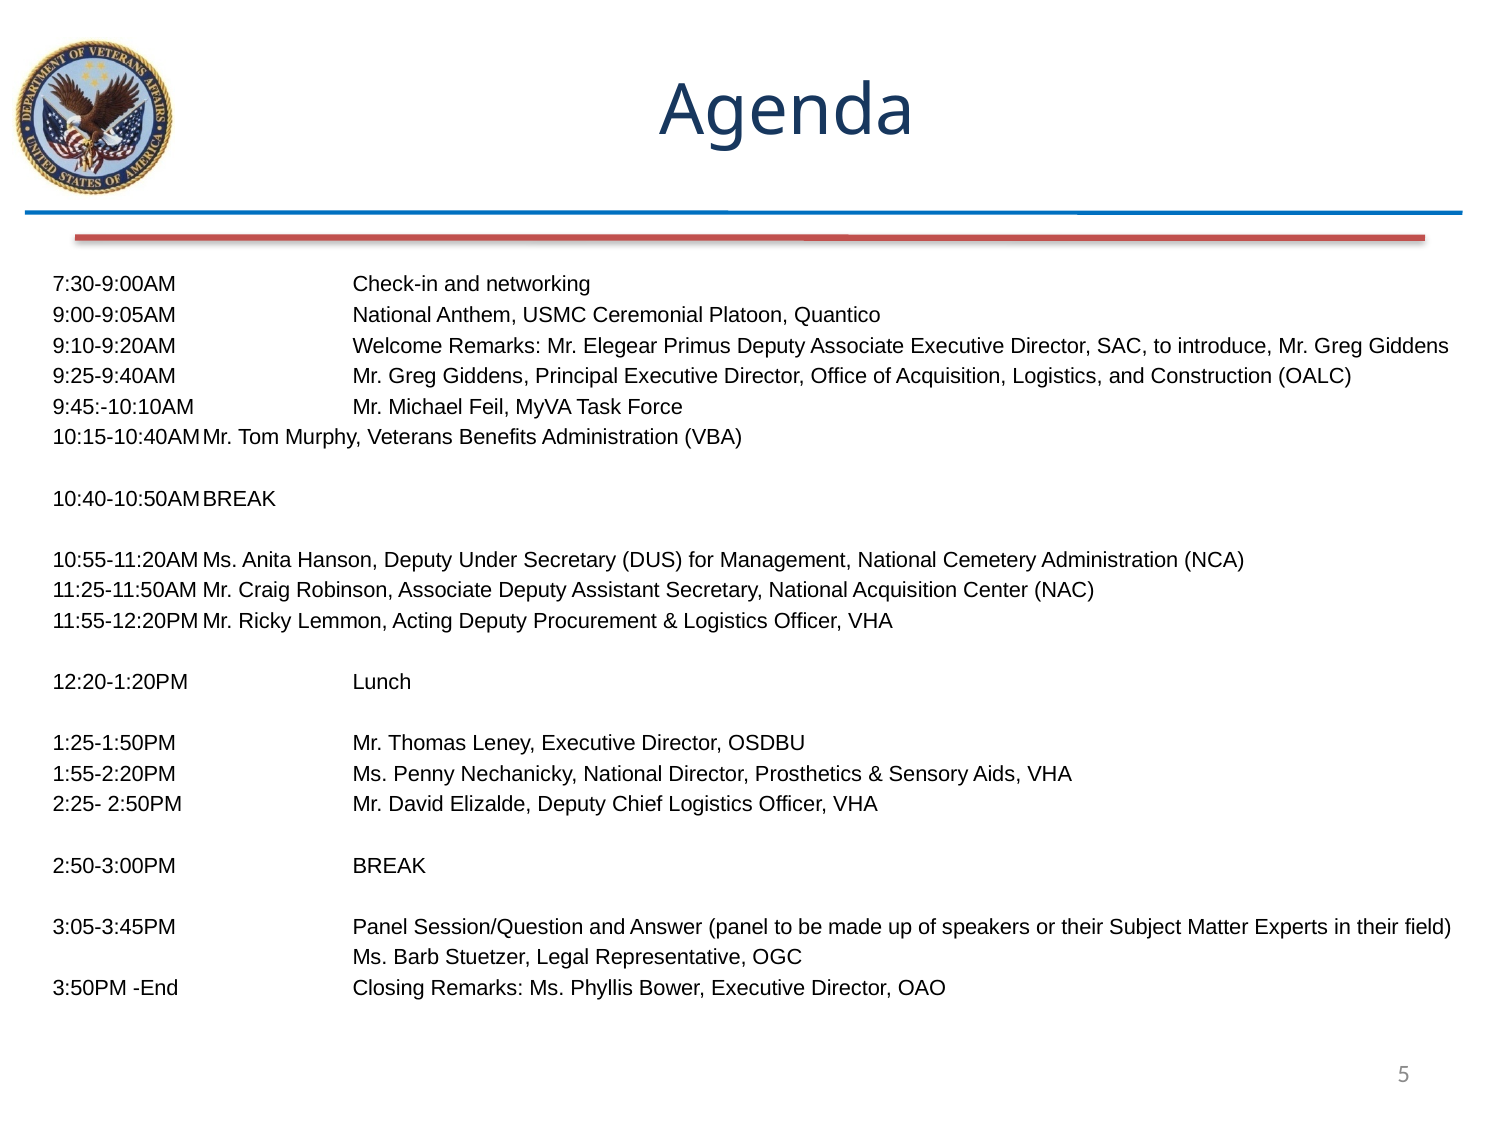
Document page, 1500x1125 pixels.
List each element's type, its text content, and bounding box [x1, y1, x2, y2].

picture [12, 37, 176, 201]
slide_number 5 [1074, 1042, 1425, 1103]
list 7:30-9:00AM Check-in and networking 9:00-9:05AM National Anthem, USMC Ceremonial Platoon, Quantico 9:10-9:20AM Welcome Remarks: Mr. Elegear Primus Deputy Associate Executive Director, SAC, to introduce, Mr. Greg Giddens 9:25-9:40AM Mr. Greg Giddens, Principal Executive Director, Office of Acquisition, Logistics, and Construction (OALC) 9:45:-10:10AM Mr. Michael Feil, MyVA Task Force 10:15-10:40AM Mr. Tom Murphy, Veterans Benefits Administration (VBA) 10:40-10:50AM BREAK 10:55-11:20AM Ms. Anita Hanson, Deputy Under Secretary (DUS) for Management, National Cemetery Administration (NCA) 11:25-11:50AM Mr. Craig Robinson, Associate Deputy Assistant Secretary, National Acquisition Center (NAC) 11:55-12:20PM Mr. Ricky Lemmon, Acting Deputy Procurement & Logistics Officer, VHA 12:20-1:20PM Lunch 1:25-1:50PM Mr. Thomas Leney, Executive Director, OSDBU 1:55-2:20PM Ms. Penny Nechanicky, National Director, Prosthetics & Sensory Aids, VHA 2:25- 2:50PM Mr. David Elizalde, Deputy Chief Logistics Officer, VHA 2:50-3:00PM BREAK 3:05-3:45PM Panel Session/Question and Answer (panel to be made up of speakers or their Subject Matter Experts in their field) Ms. Barb Stuetzer, Legal Representative, OGC 3:50PM -End Closing Remarks: Ms. Phyllis Bower, Executive Director, OAO [37, 262, 1488, 1006]
title Agenda [112, 12, 1463, 201]
